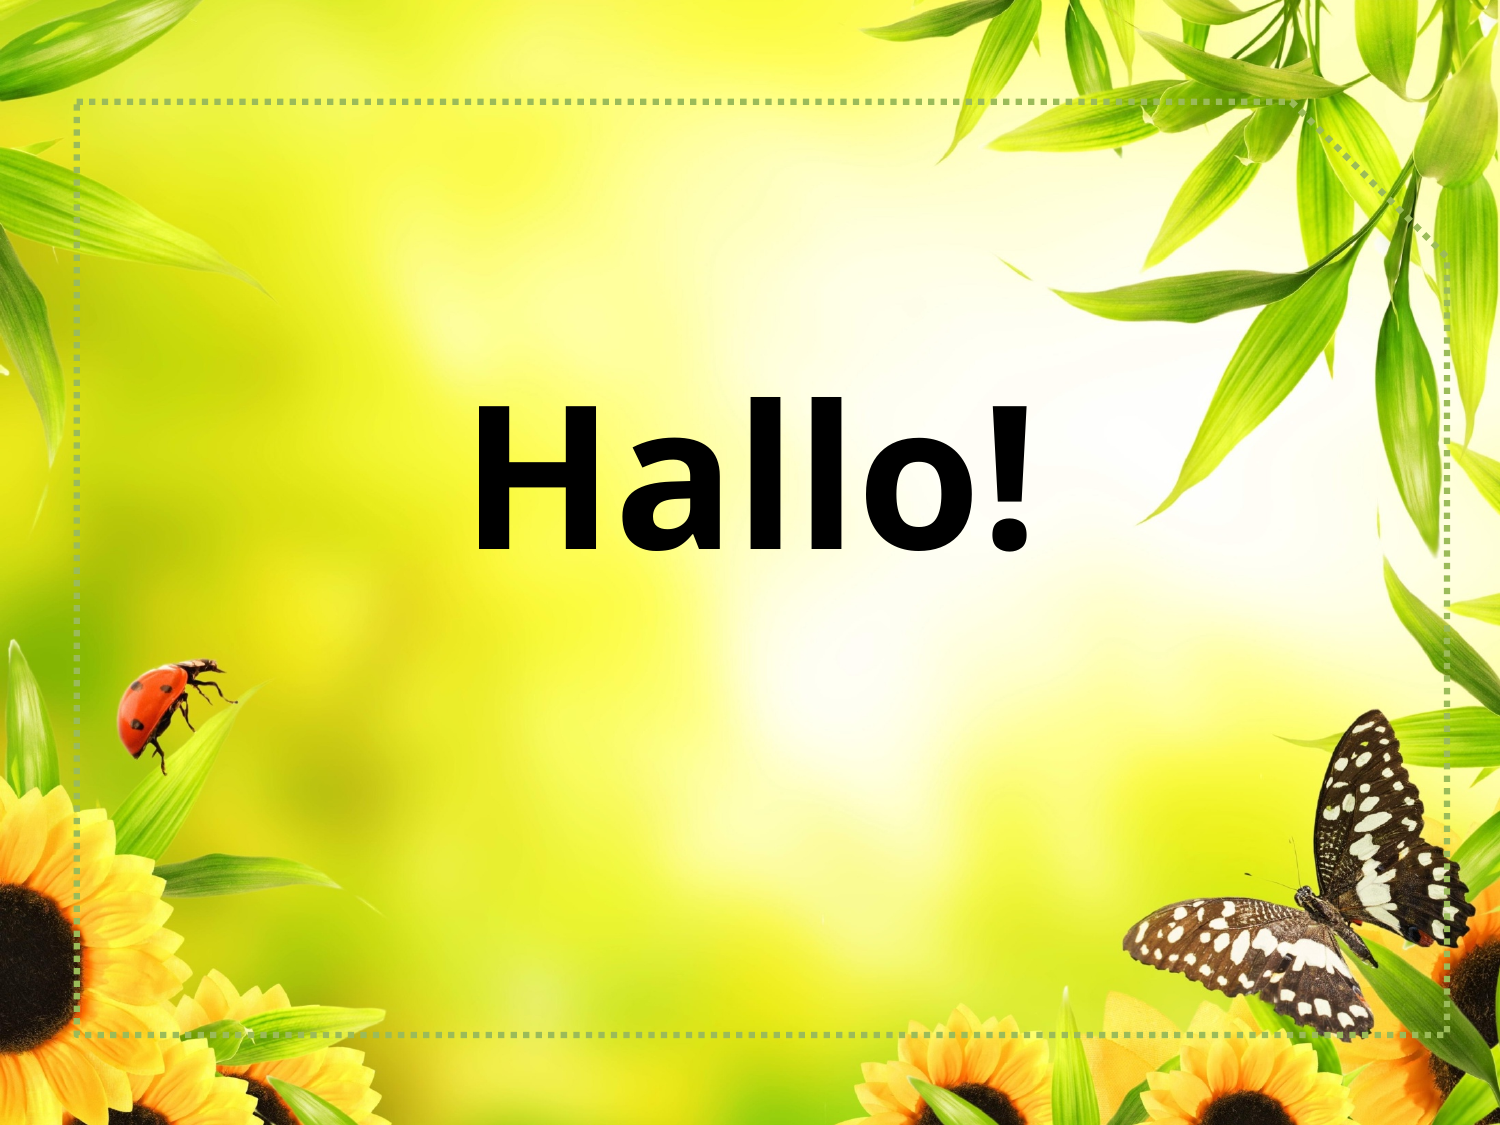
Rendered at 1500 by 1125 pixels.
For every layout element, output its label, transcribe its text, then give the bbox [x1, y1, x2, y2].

picture [0, 0, 1500, 1125]
title Hallo! [112, 349, 1388, 591]
